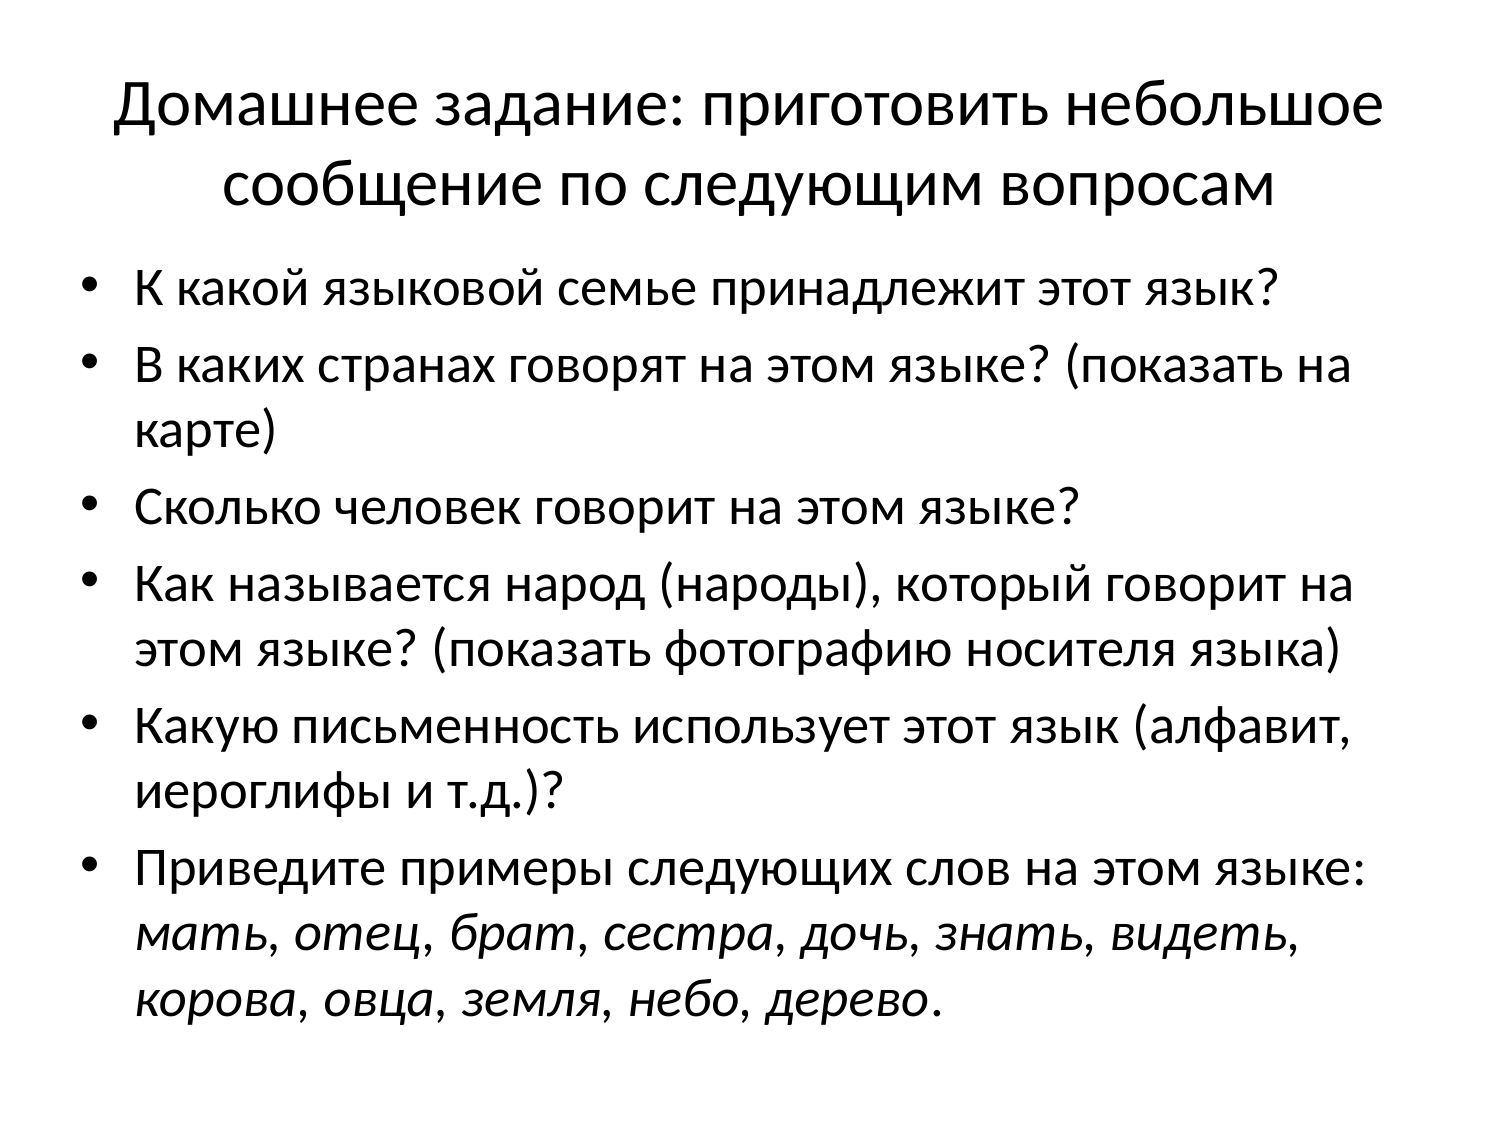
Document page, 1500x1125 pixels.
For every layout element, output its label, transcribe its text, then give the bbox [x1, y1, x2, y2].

list К какой языковой семье принадлежит этот язык? В каких странах говорят на этом языке? (показать на карте) Сколько человек говорит на этом языке? Как называется народ (народы), который говорит на этом языке? (показать фотографию носителя языка) Какую письменность использует этот язык (алфавит, иероглифы и т.д.)? Приведите примеры следующих слов на этом языке: мать, отец, брат, сестра, дочь, знать, видеть, корова, овца, земля, небо, дерево. [64, 243, 1425, 1047]
title Домашнее задание: приготовить небольшое сообщение по следующим вопросам [75, 45, 1425, 233]
